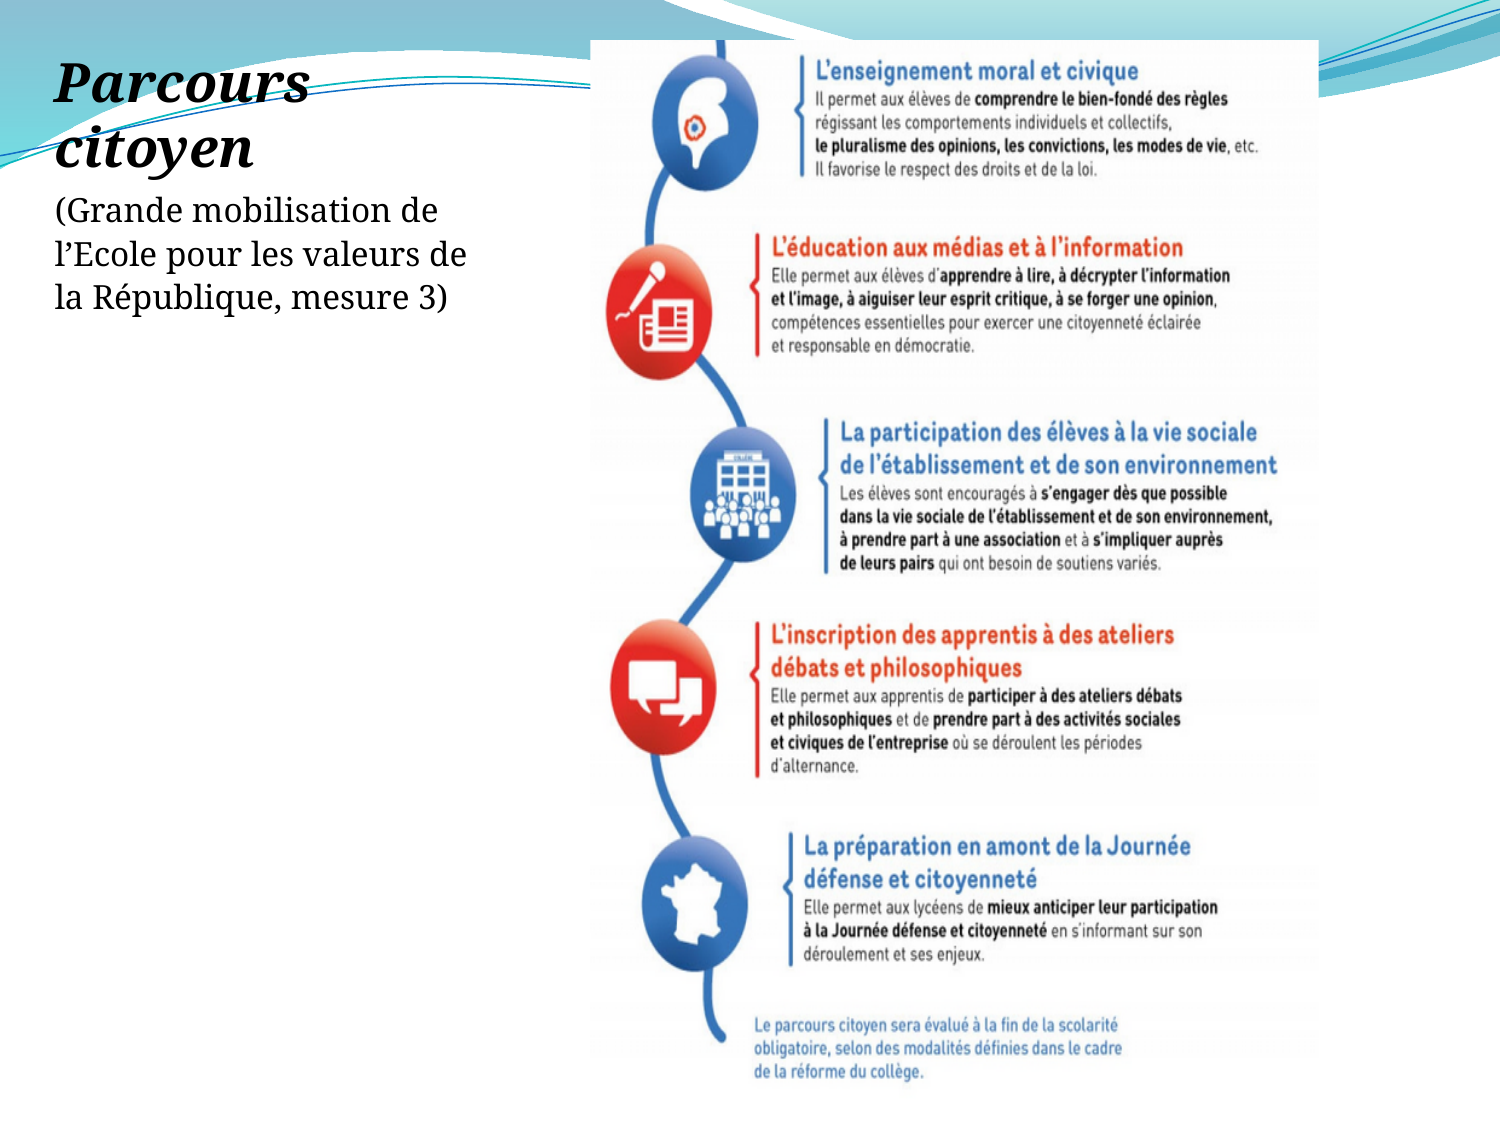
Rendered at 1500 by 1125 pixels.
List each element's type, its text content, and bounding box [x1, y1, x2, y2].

list Parcours citoyen (Grande mobilisation de l’Ecole pour les valeurs de la République, mesure 3) [39, 40, 499, 330]
picture [589, 40, 1319, 1099]
